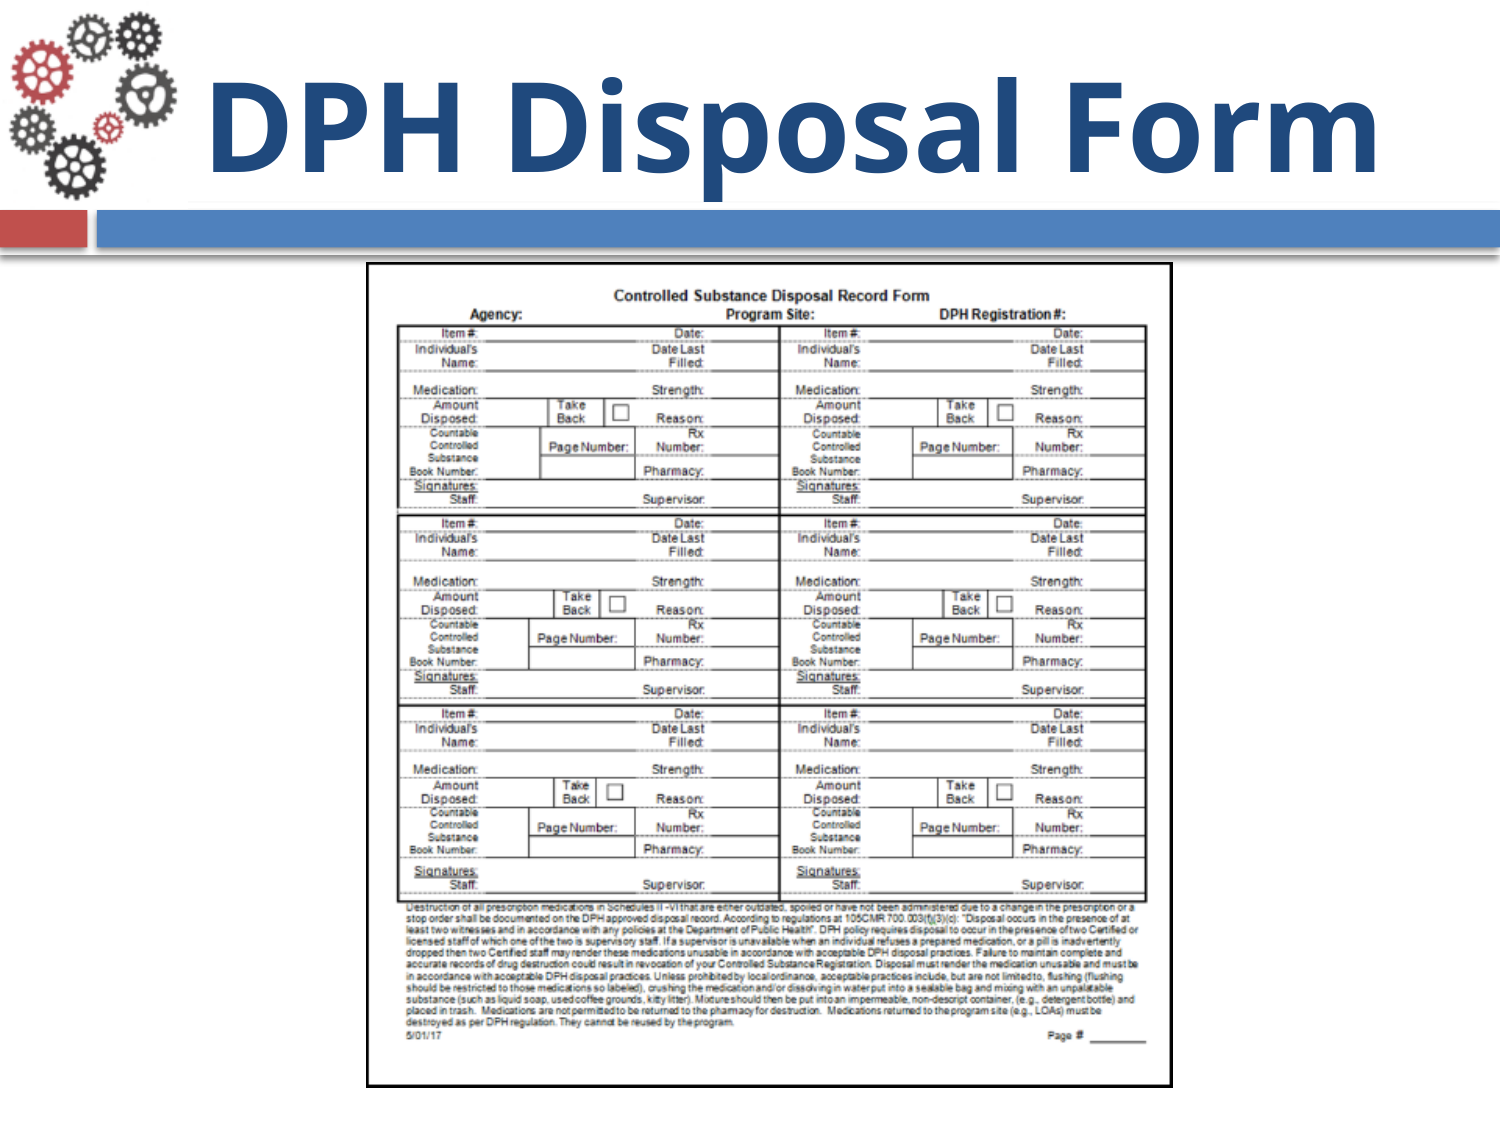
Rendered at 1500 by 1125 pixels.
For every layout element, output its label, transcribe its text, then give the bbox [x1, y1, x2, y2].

picture [0, 0, 188, 209]
title DPH Disposal Form [193, 37, 1438, 209]
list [366, 262, 1173, 1088]
